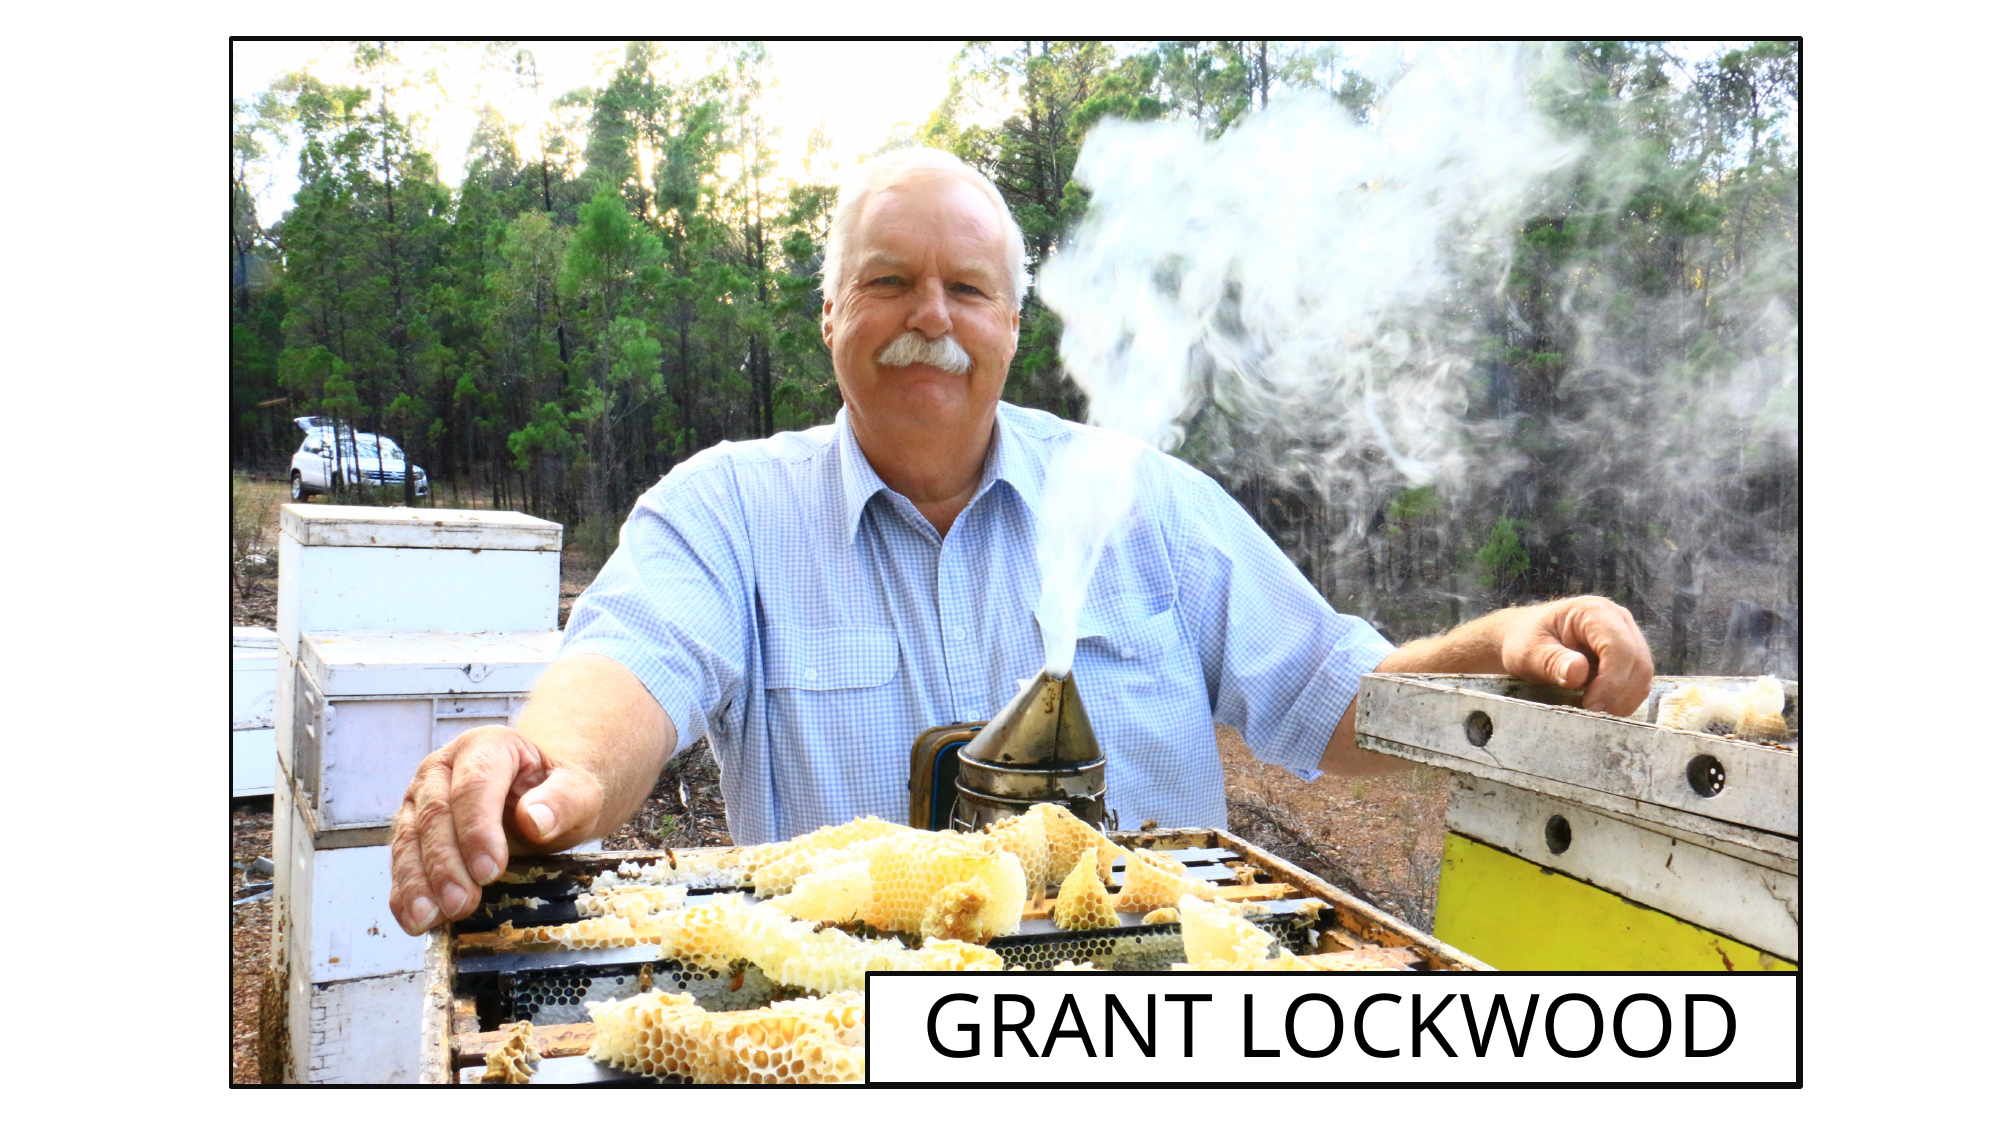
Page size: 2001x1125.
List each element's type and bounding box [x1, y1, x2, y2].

list [232, 40, 1799, 1085]
